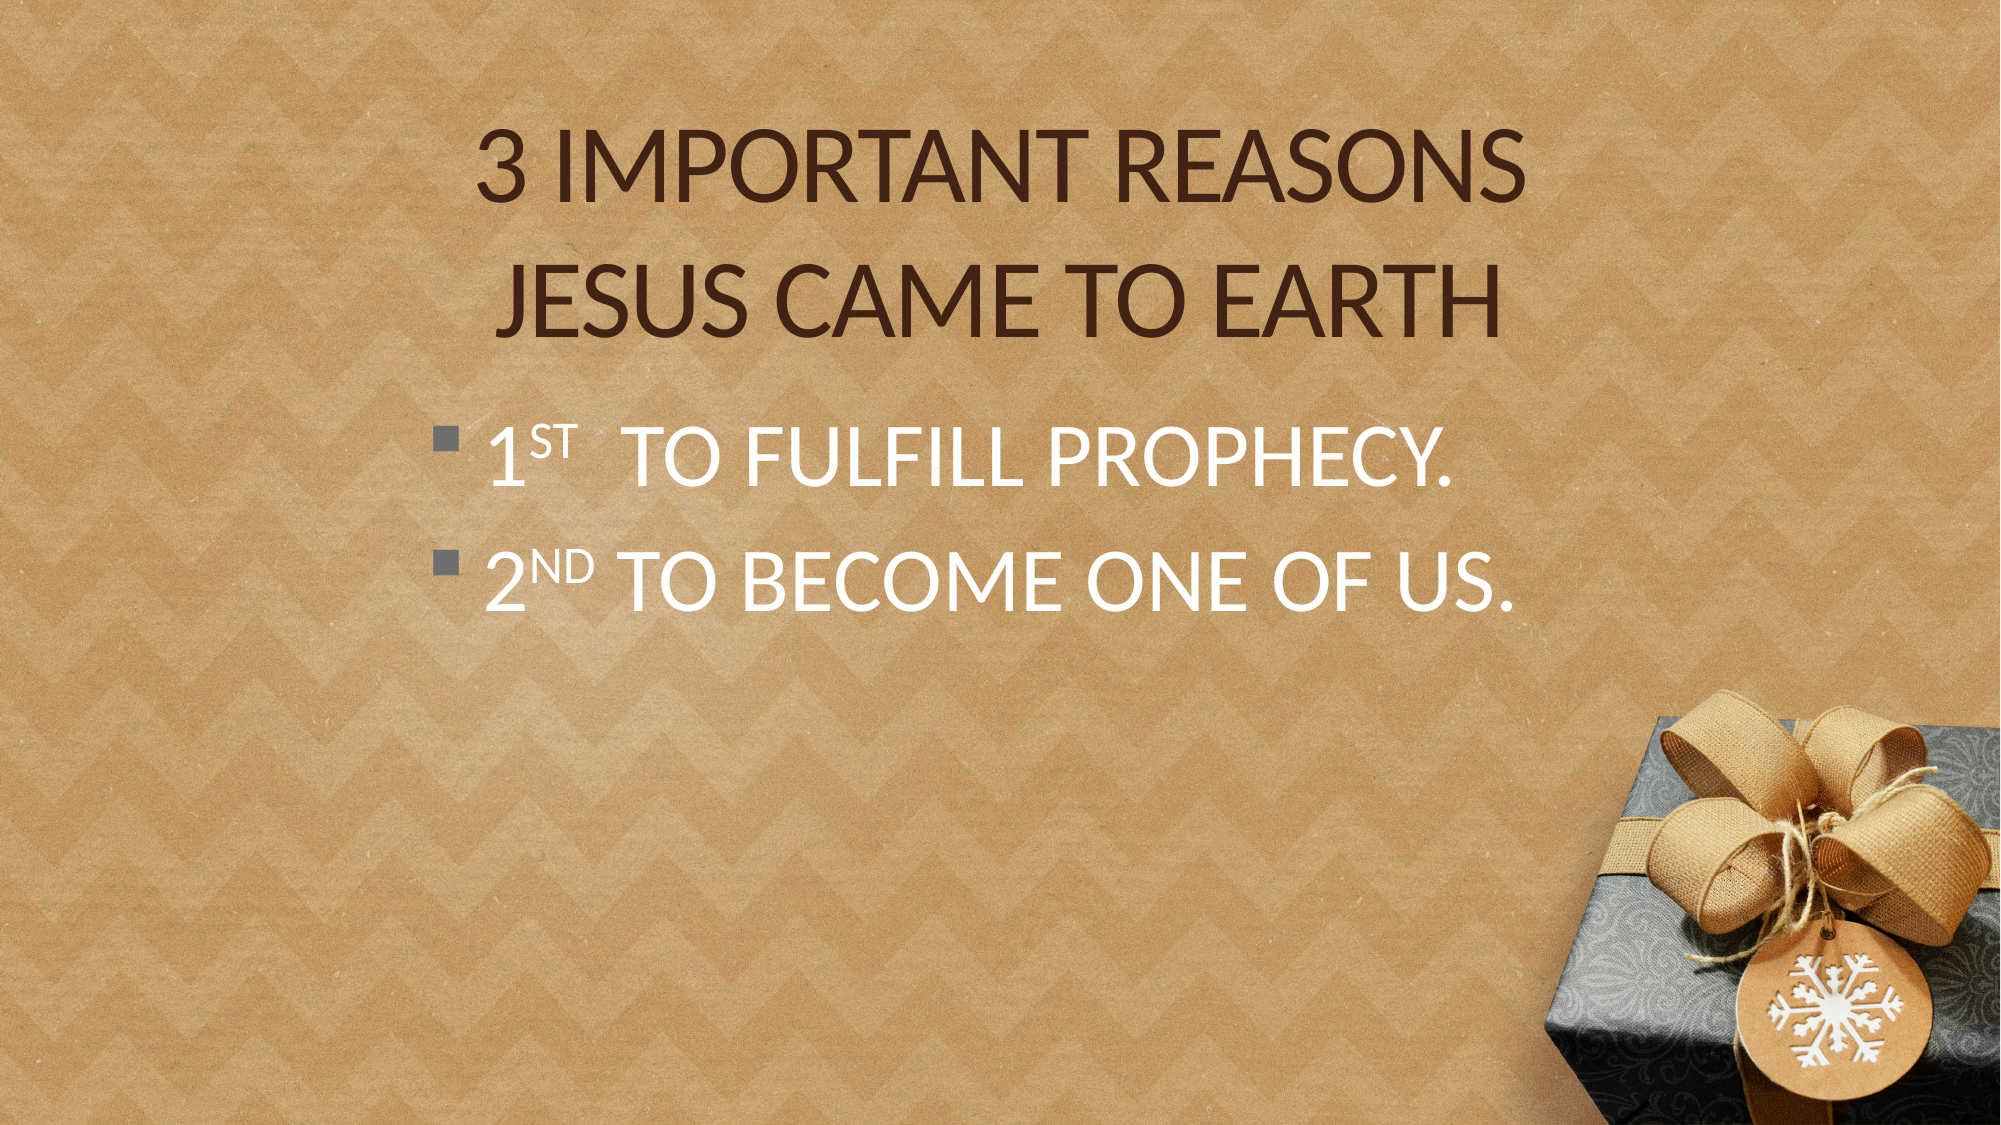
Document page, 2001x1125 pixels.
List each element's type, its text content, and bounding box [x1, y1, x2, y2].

list 1ST TO FULFILL PROPHECY. 2ND TO BECOME ONE OF US. [399, 387, 1675, 1043]
picture [0, 0, 2001, 1125]
title 3 IMPORTANT REASONS JESUS CAME TO EARTH [362, 82, 1638, 399]
